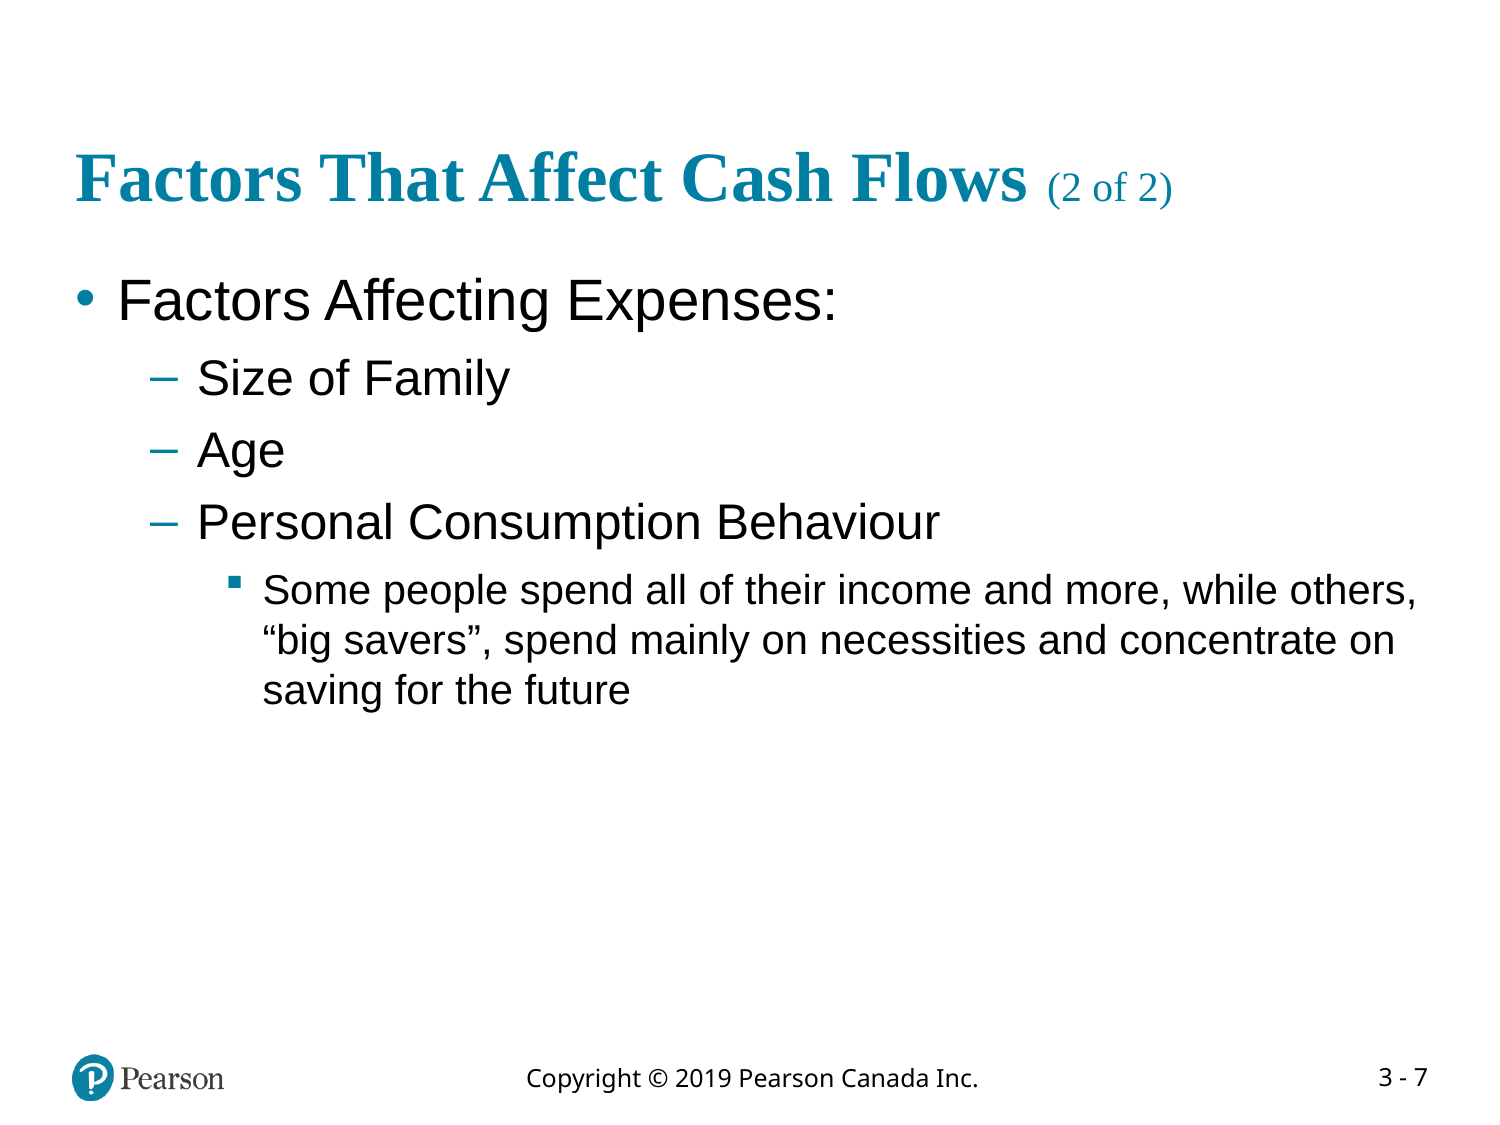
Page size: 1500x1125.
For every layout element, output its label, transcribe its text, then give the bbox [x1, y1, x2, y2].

picture [99, 1054, 224, 1101]
picture [72, 1087, 83, 1101]
list Factors Affecting Expenses: Size of Family Age Personal Consumption Behaviour Some people spend all of their income and more, while others, “big savers”, spend mainly on necessities and concentrate on saving for the future [75, 262, 1425, 1005]
picture [81, 1064, 107, 1089]
title Factors That Affect Cash Flows (2 of 2) [75, 35, 1425, 216]
picture [72, 1054, 89, 1072]
